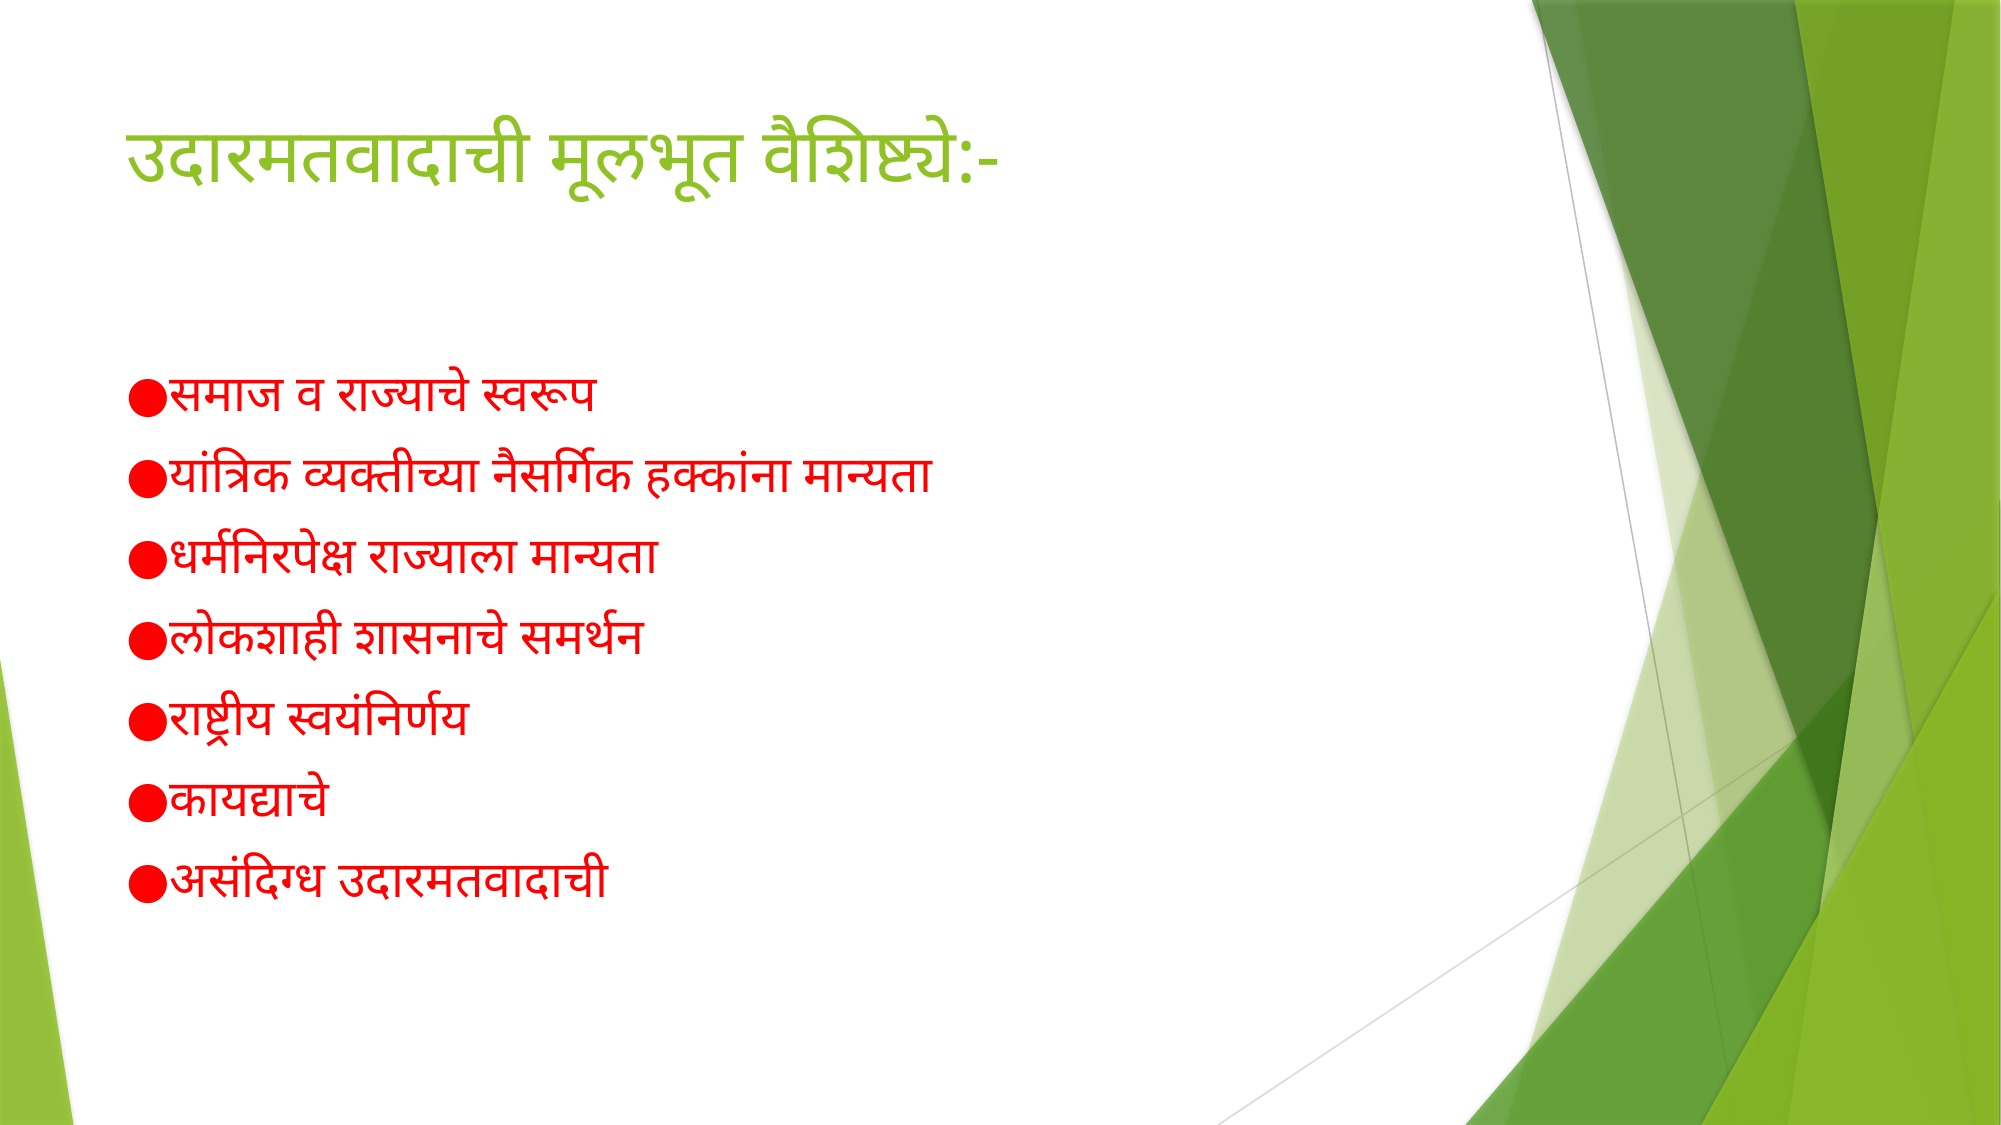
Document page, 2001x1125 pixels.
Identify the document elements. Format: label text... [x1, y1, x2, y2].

title उदारमतवादाची मूलभूत वैशिष्ट्ये:- [111, 99, 1522, 317]
list ●समाज व राज्याचे स्वरूप ●यांत्रिक व्यक्तीच्या नैसर्गिक हक्कांना मान्यता ●धर्मनिरपेक्ष राज्याला मान्यता ●लोकशाही शासनाचे समर्थन ●राष्ट्रीय स्वयंनिर्णय ●कायद्याचे ●असंदिग्ध उदारमतवादाची [111, 354, 1522, 992]
